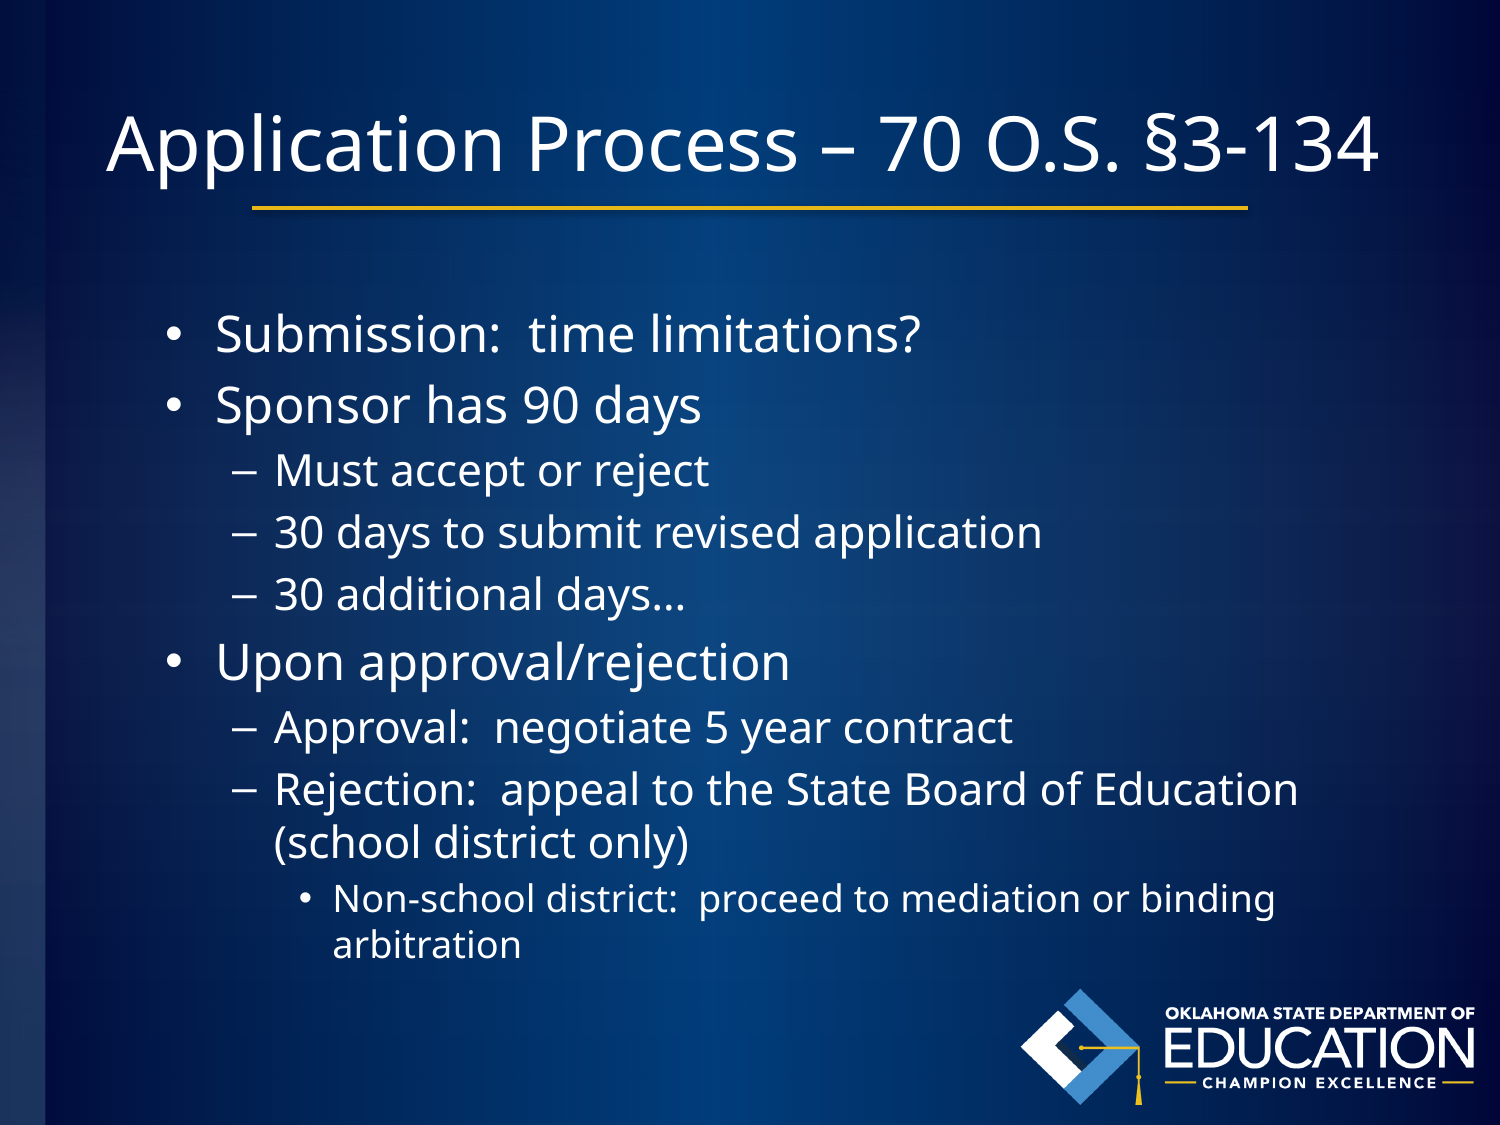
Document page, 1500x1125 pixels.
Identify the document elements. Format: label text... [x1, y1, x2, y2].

title Application Process – 70 O.S. §3-134 [91, 46, 1413, 237]
list Submission: time limitations? Sponsor has 90 days Must accept or reject 30 days to submit revised application 30 additional days… Upon approval/rejection Approval: negotiate 5 year contract Rejection: appeal to the State Board of Education (school district only) Non-school district: proceed to mediation or binding arbitration [150, 294, 1350, 977]
picture [0, 0, 1500, 1125]
